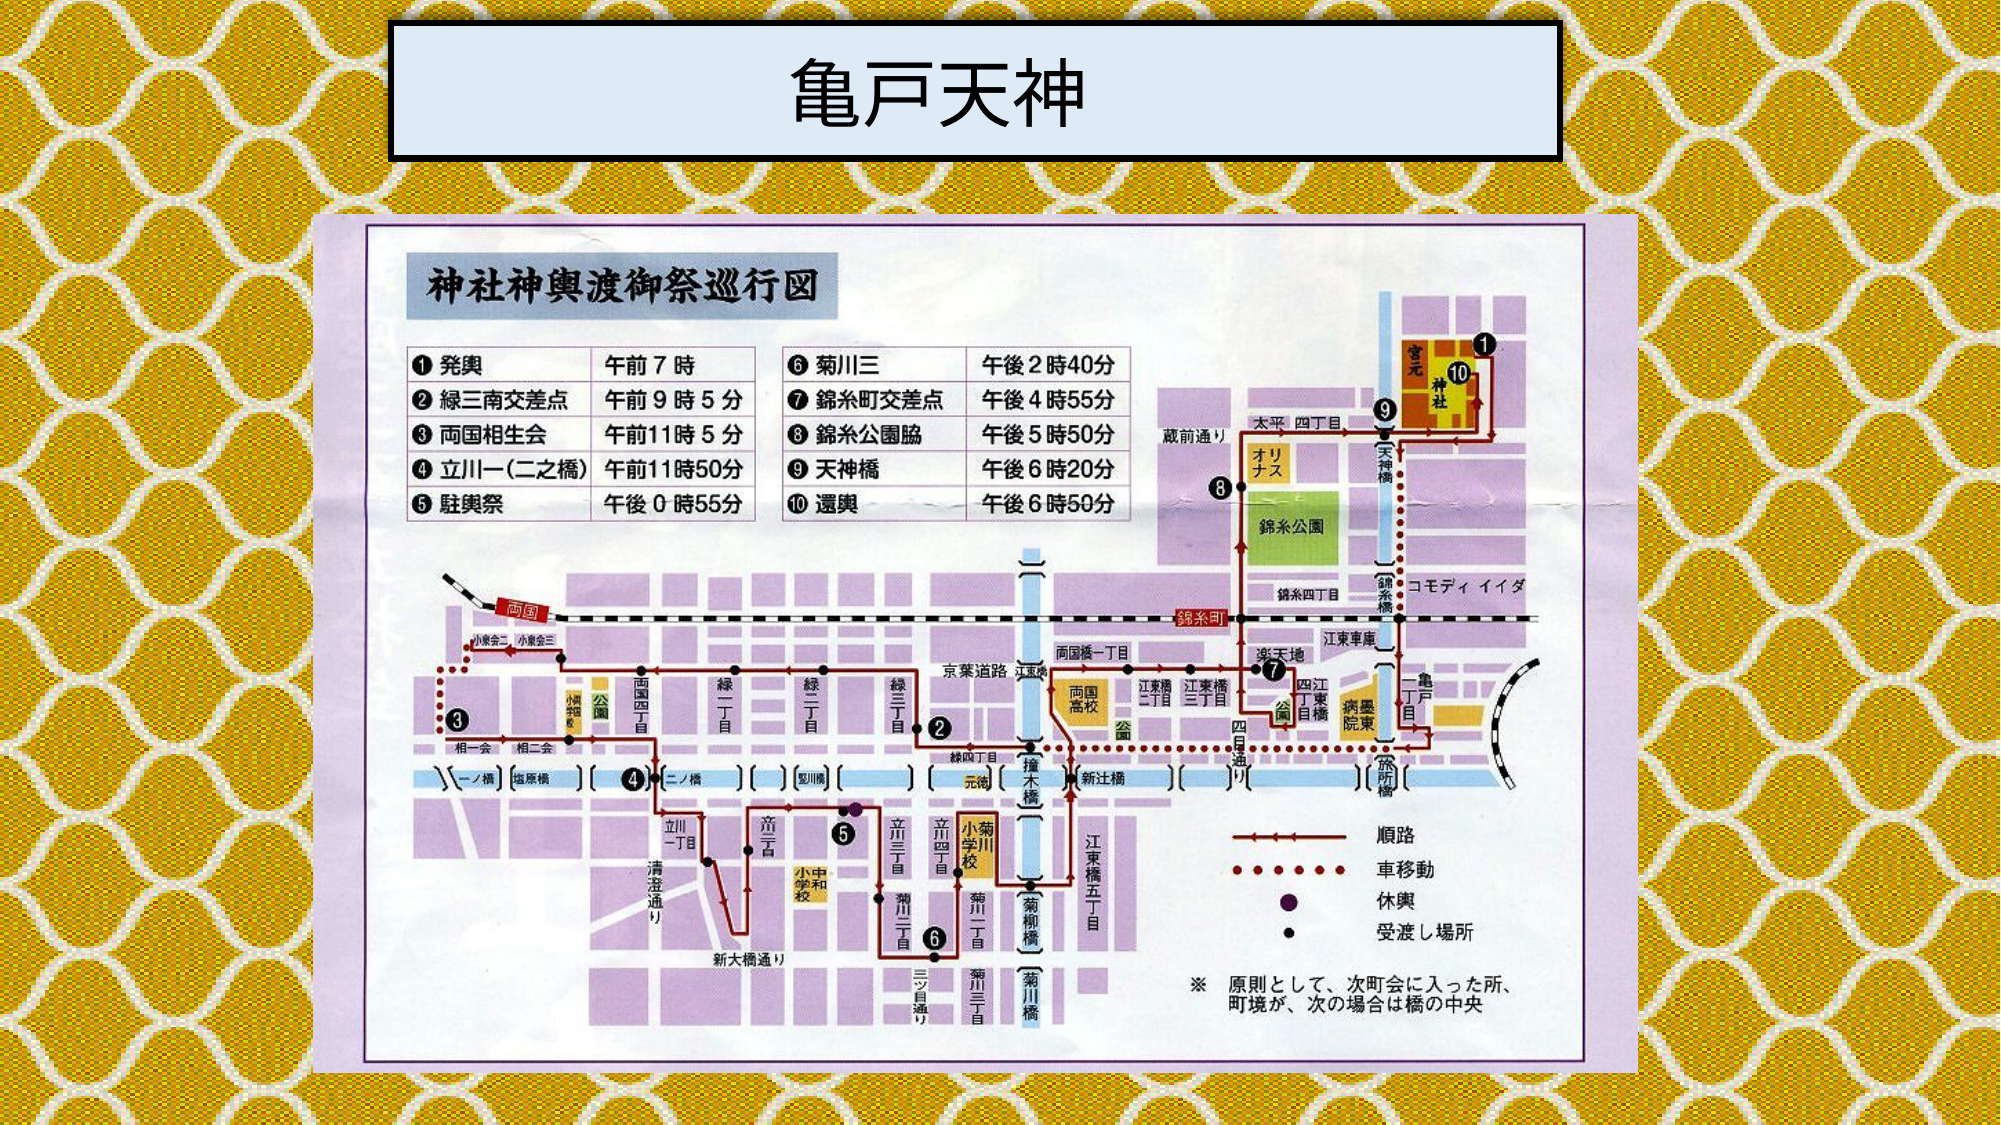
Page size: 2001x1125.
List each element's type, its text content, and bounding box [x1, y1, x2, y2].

text_box 亀戸天神 [390, 22, 1561, 160]
picture [0, 0, 2001, 1125]
